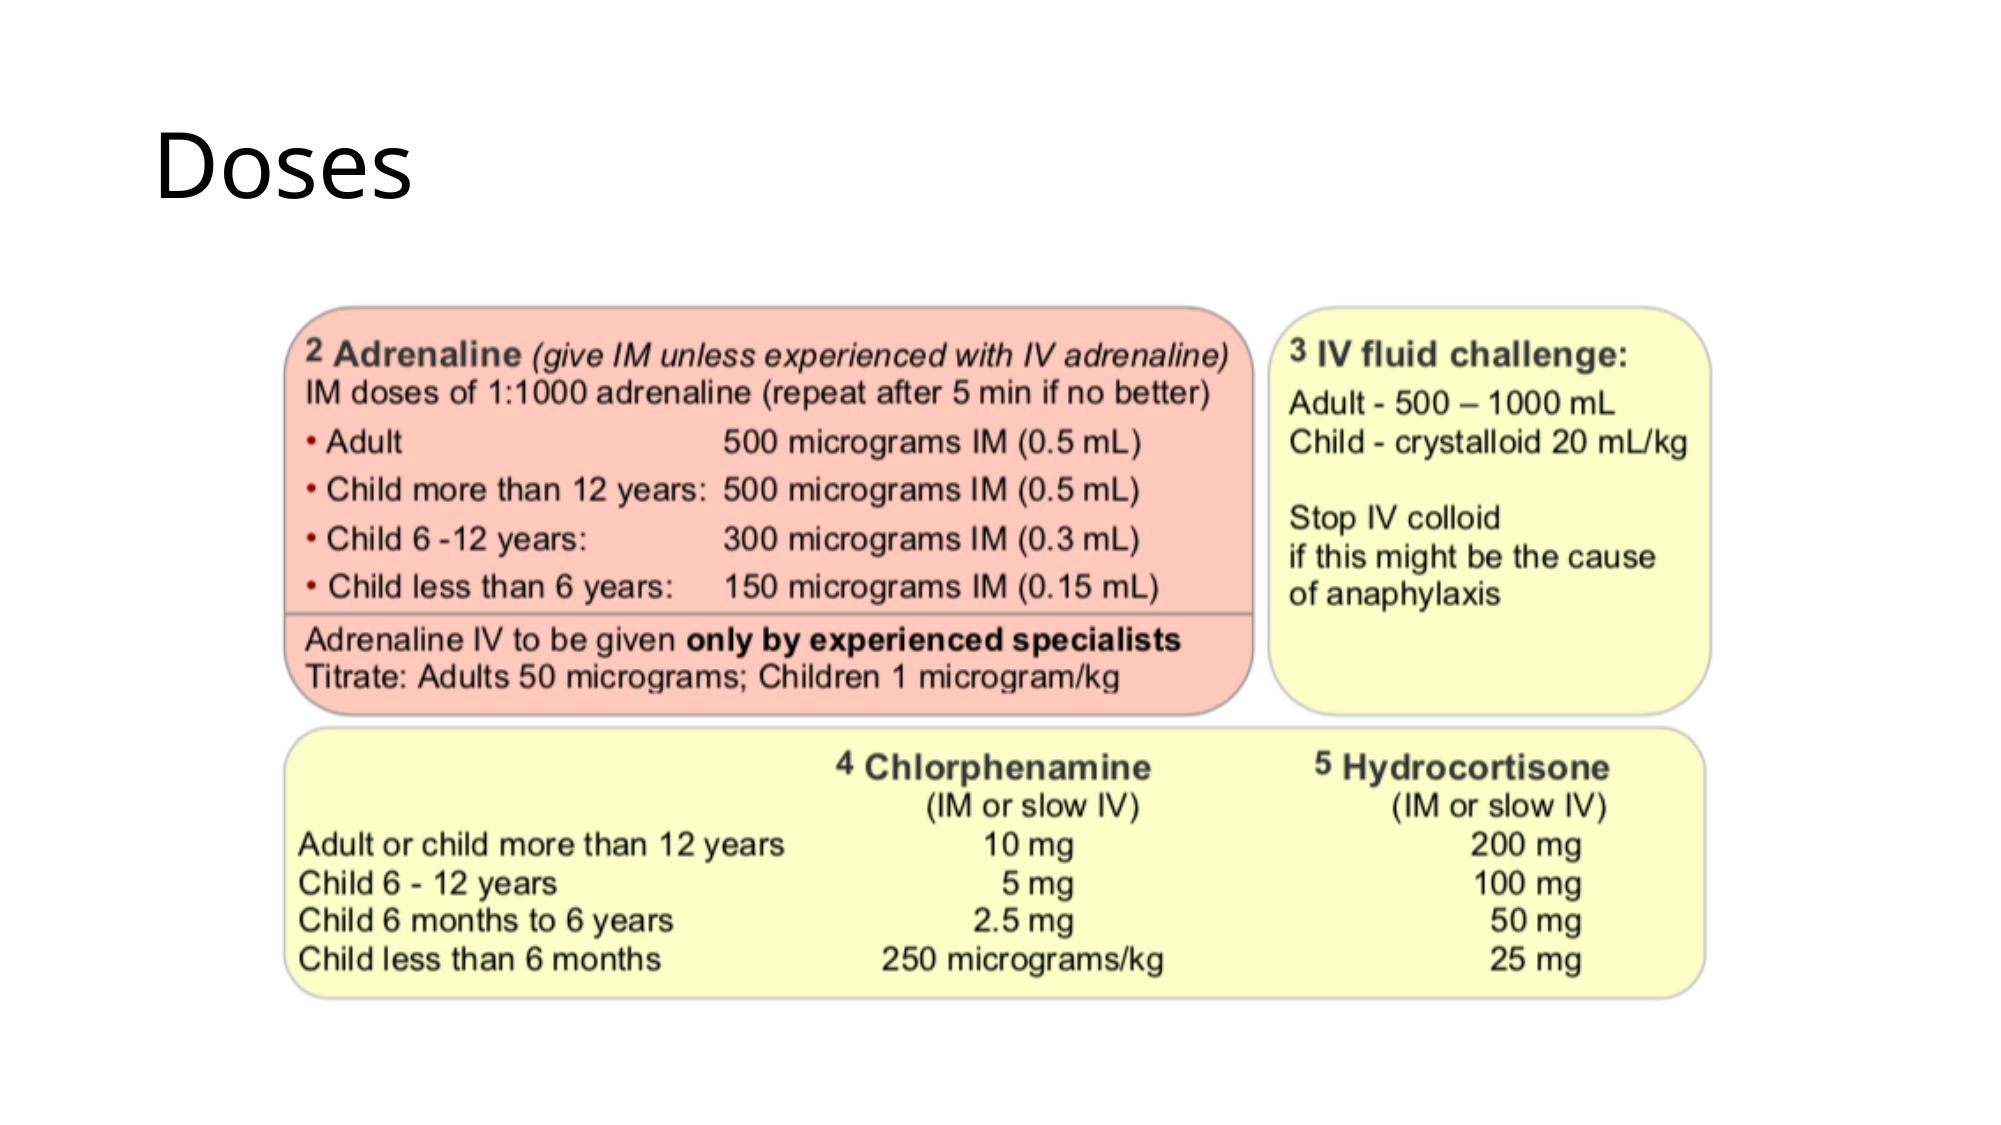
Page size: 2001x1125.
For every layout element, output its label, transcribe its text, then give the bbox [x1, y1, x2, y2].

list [277, 299, 1723, 1014]
title Doses [137, 59, 1863, 278]
